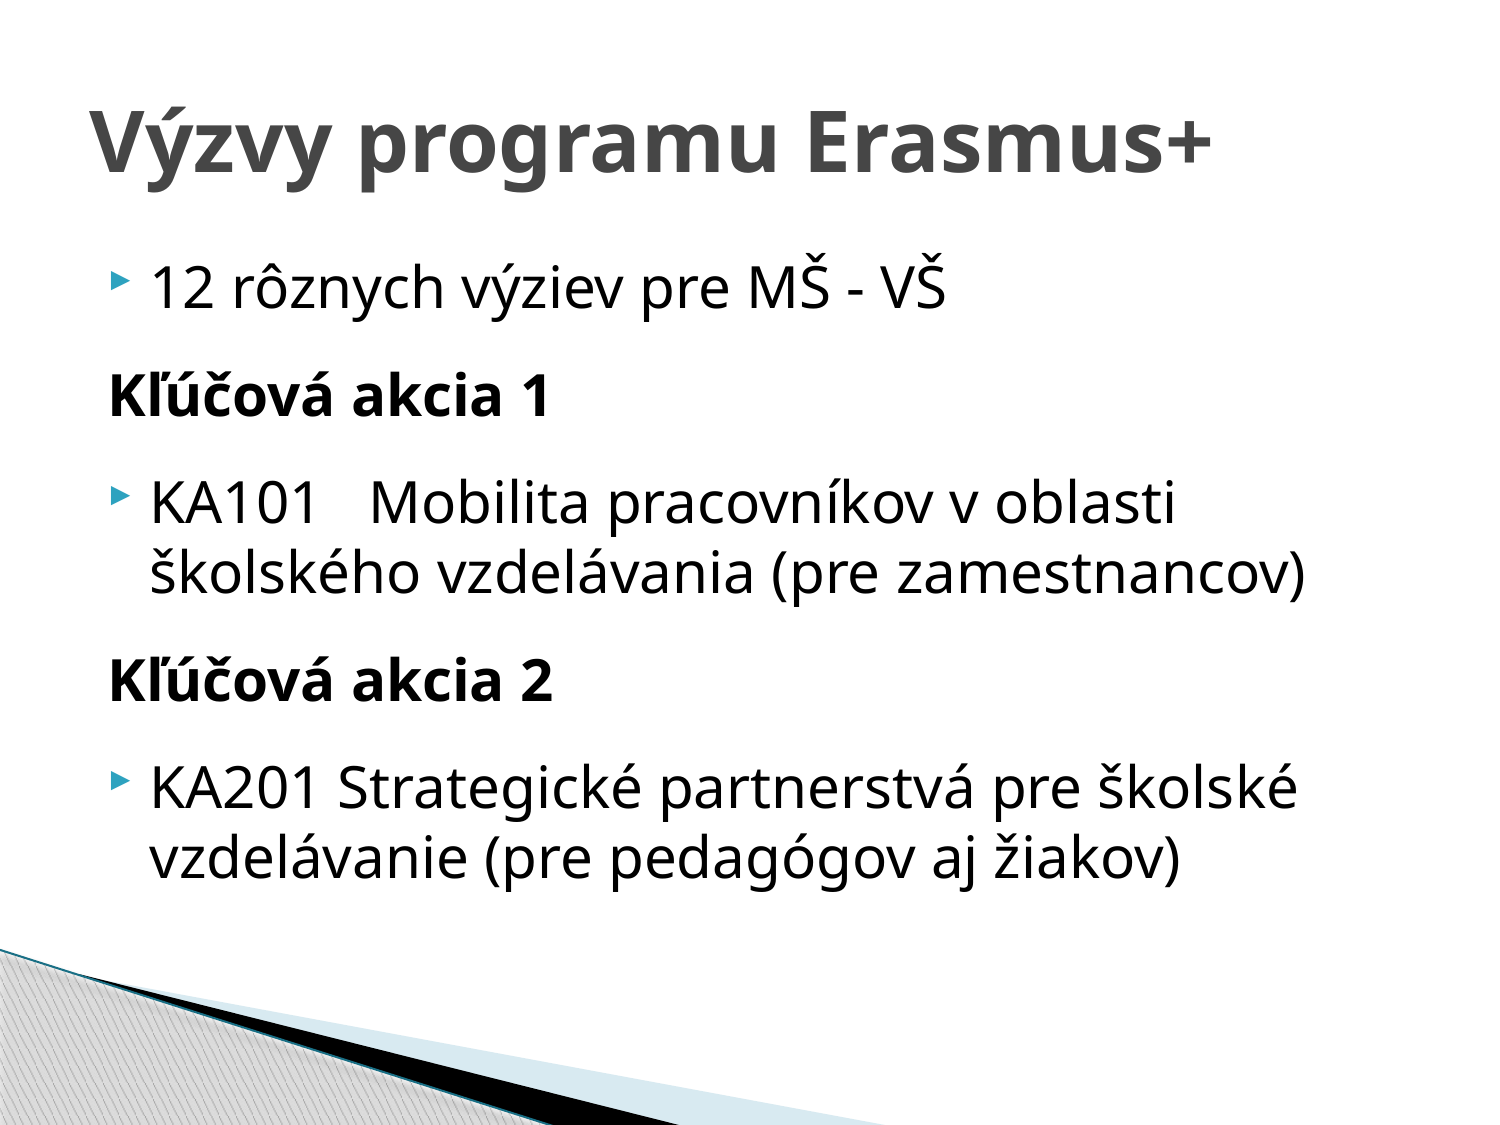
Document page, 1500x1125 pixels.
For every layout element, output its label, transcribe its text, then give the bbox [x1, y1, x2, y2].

title Výzvy programu Erasmus+ [75, 45, 1425, 233]
list 12 rôznych výziev pre MŠ - VŠ Kľúčová akcia 1 KA101 Mobilita pracovníkov v oblasti školského vzdelávania (pre zamestnancov) Kľúčová akcia 2 KA201 Strategické partnerstvá pre školské vzdelávanie (pre pedagógov aj žiakov) [75, 243, 1425, 986]
